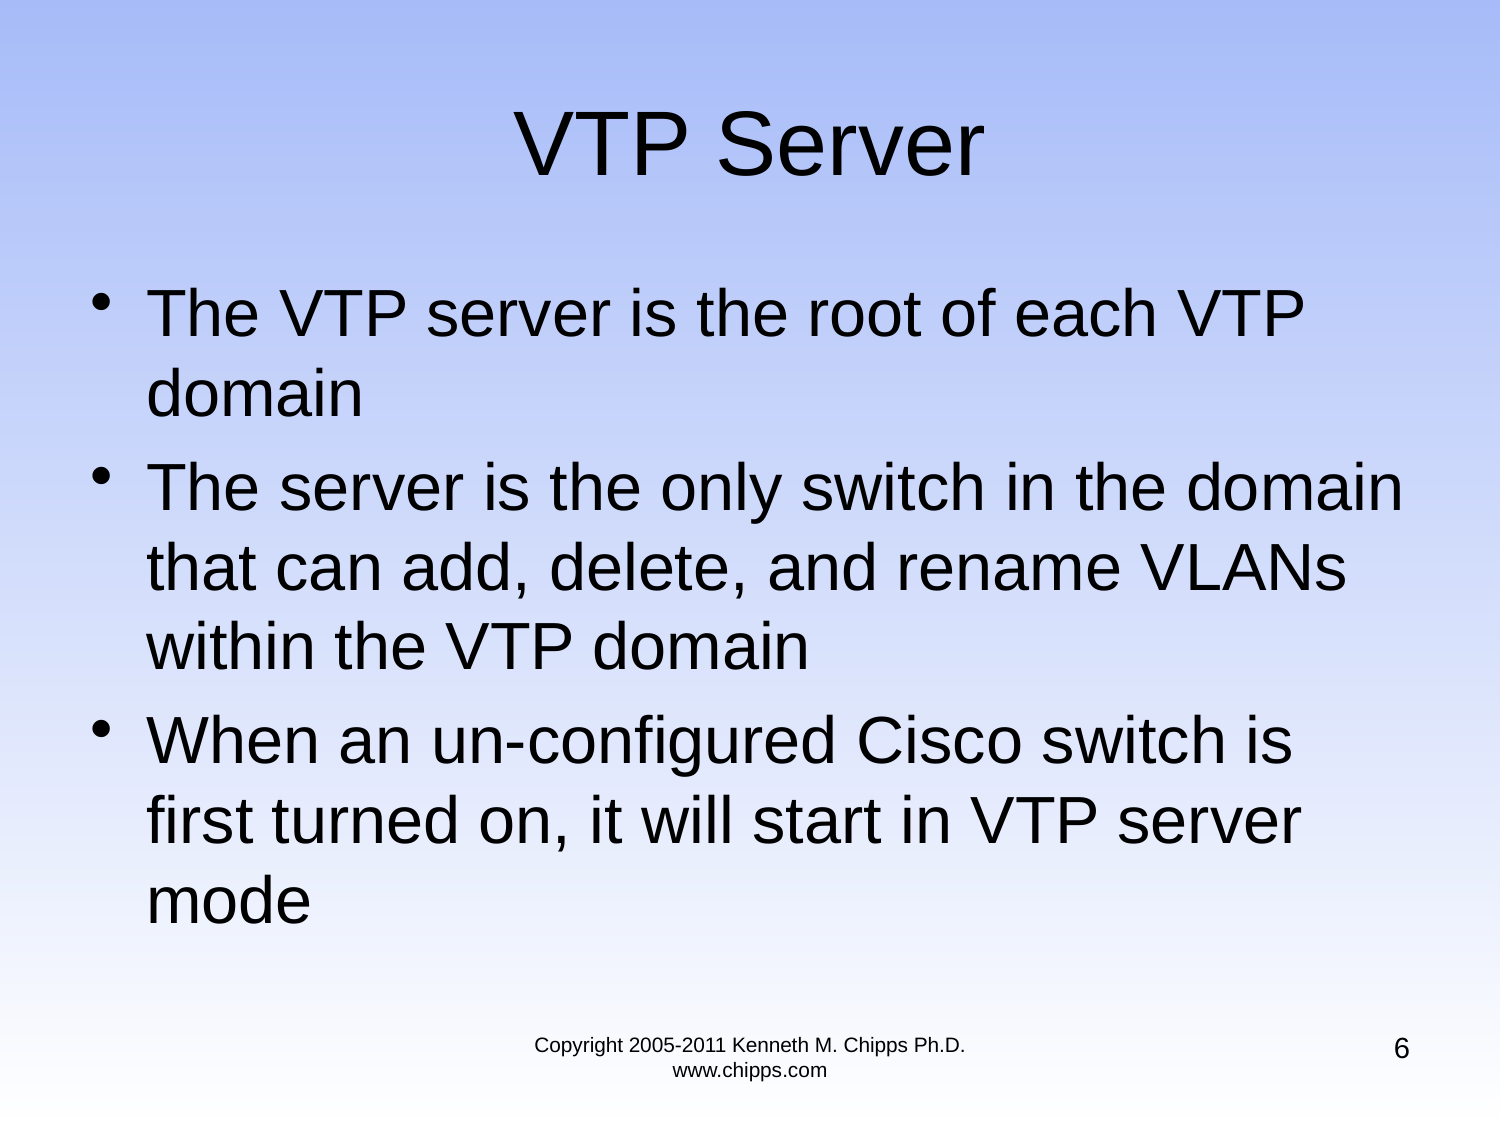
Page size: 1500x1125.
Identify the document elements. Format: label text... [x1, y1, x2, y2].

list The VTP server is the root of each VTP domain The server is the only switch in the domain that can add, delete, and rename VLANs within the VTP domain When an un-configured Cisco switch is first turned on, it will start in VTP server mode [74, 262, 1426, 1006]
slide_number 6 [1074, 1021, 1426, 1101]
footer Copyright 2005-2011 Kenneth M. Chipps Ph.D. www.chipps.com [449, 1024, 1051, 1103]
title VTP Server [74, 44, 1426, 233]
